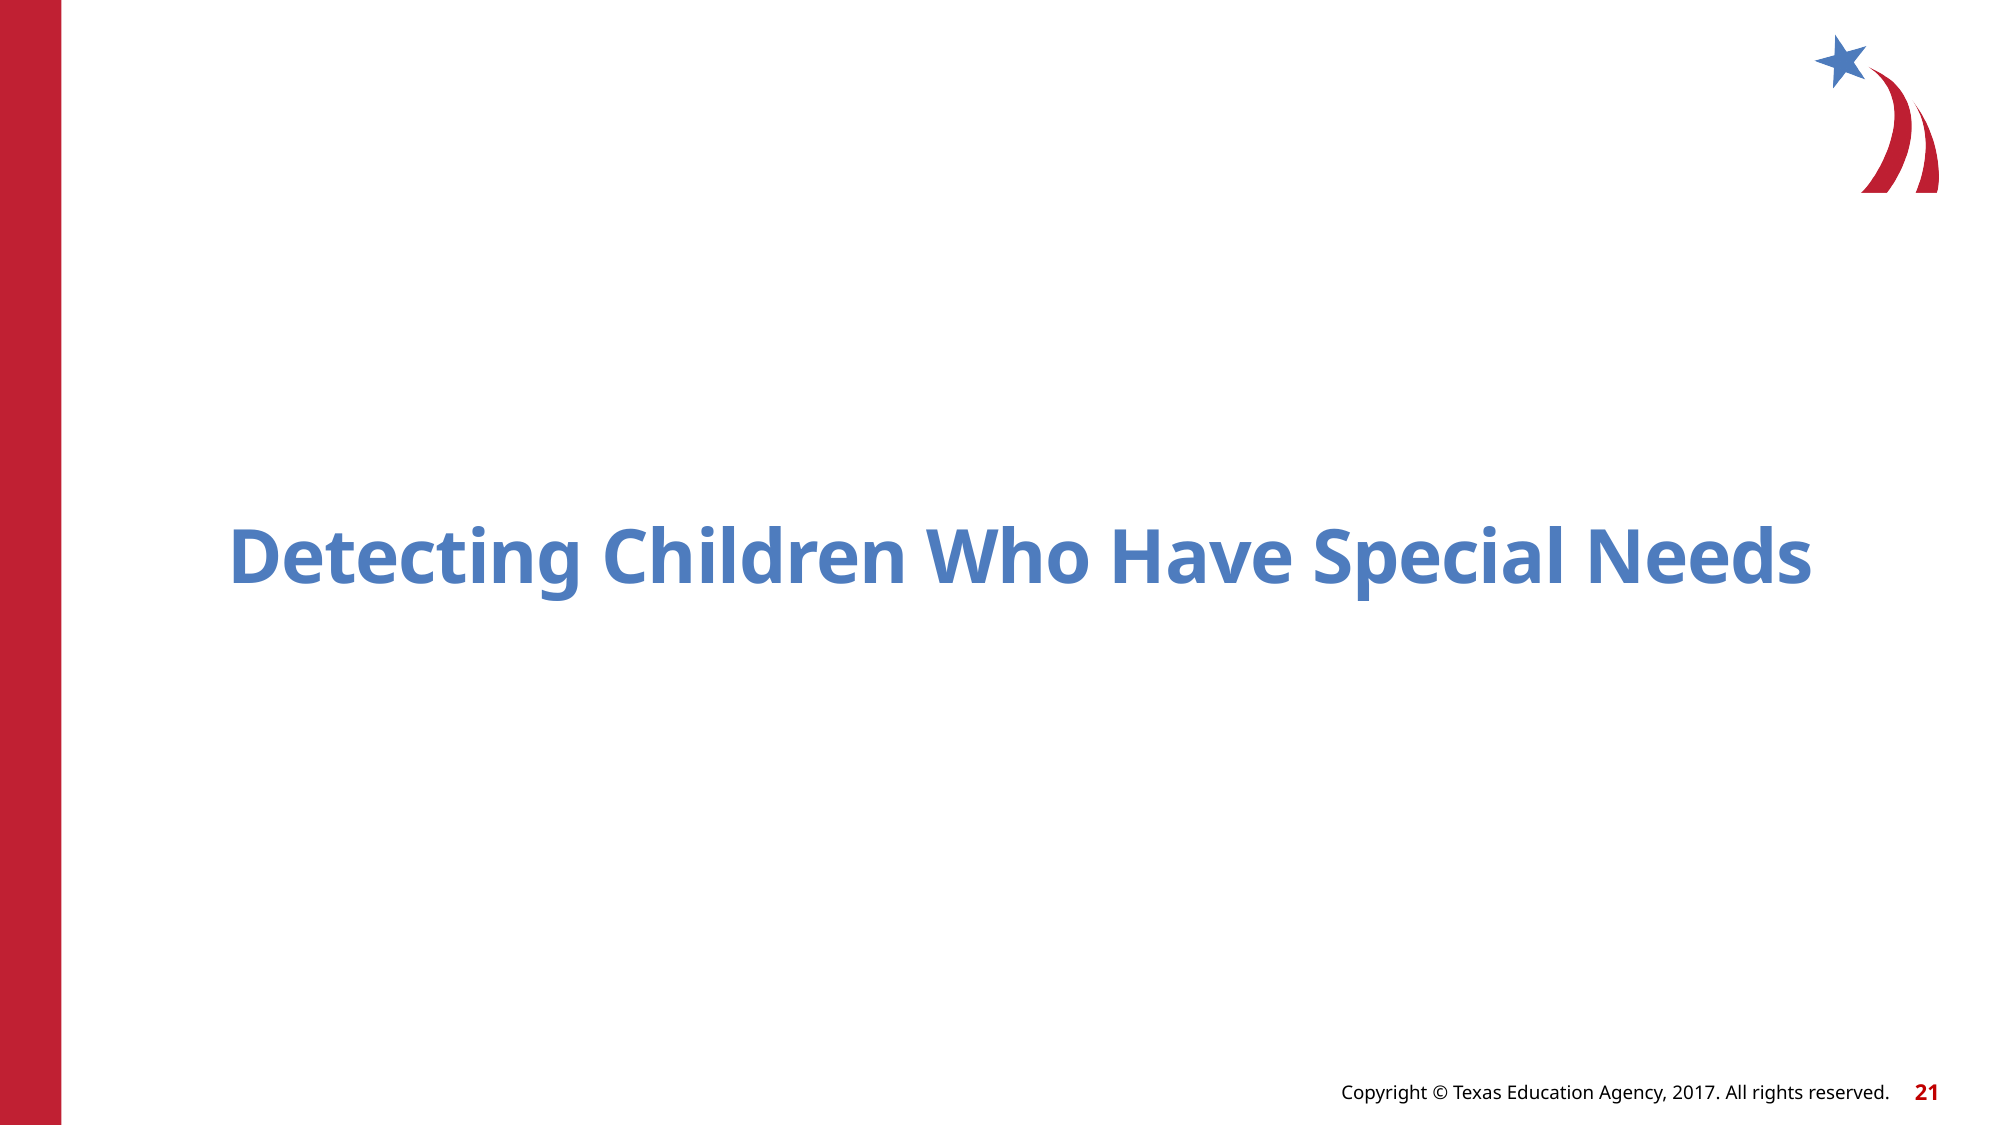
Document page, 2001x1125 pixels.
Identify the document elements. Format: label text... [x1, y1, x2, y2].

picture [1814, 34, 1939, 193]
title Detecting Children Who Have Special Needs [195, 456, 1846, 601]
